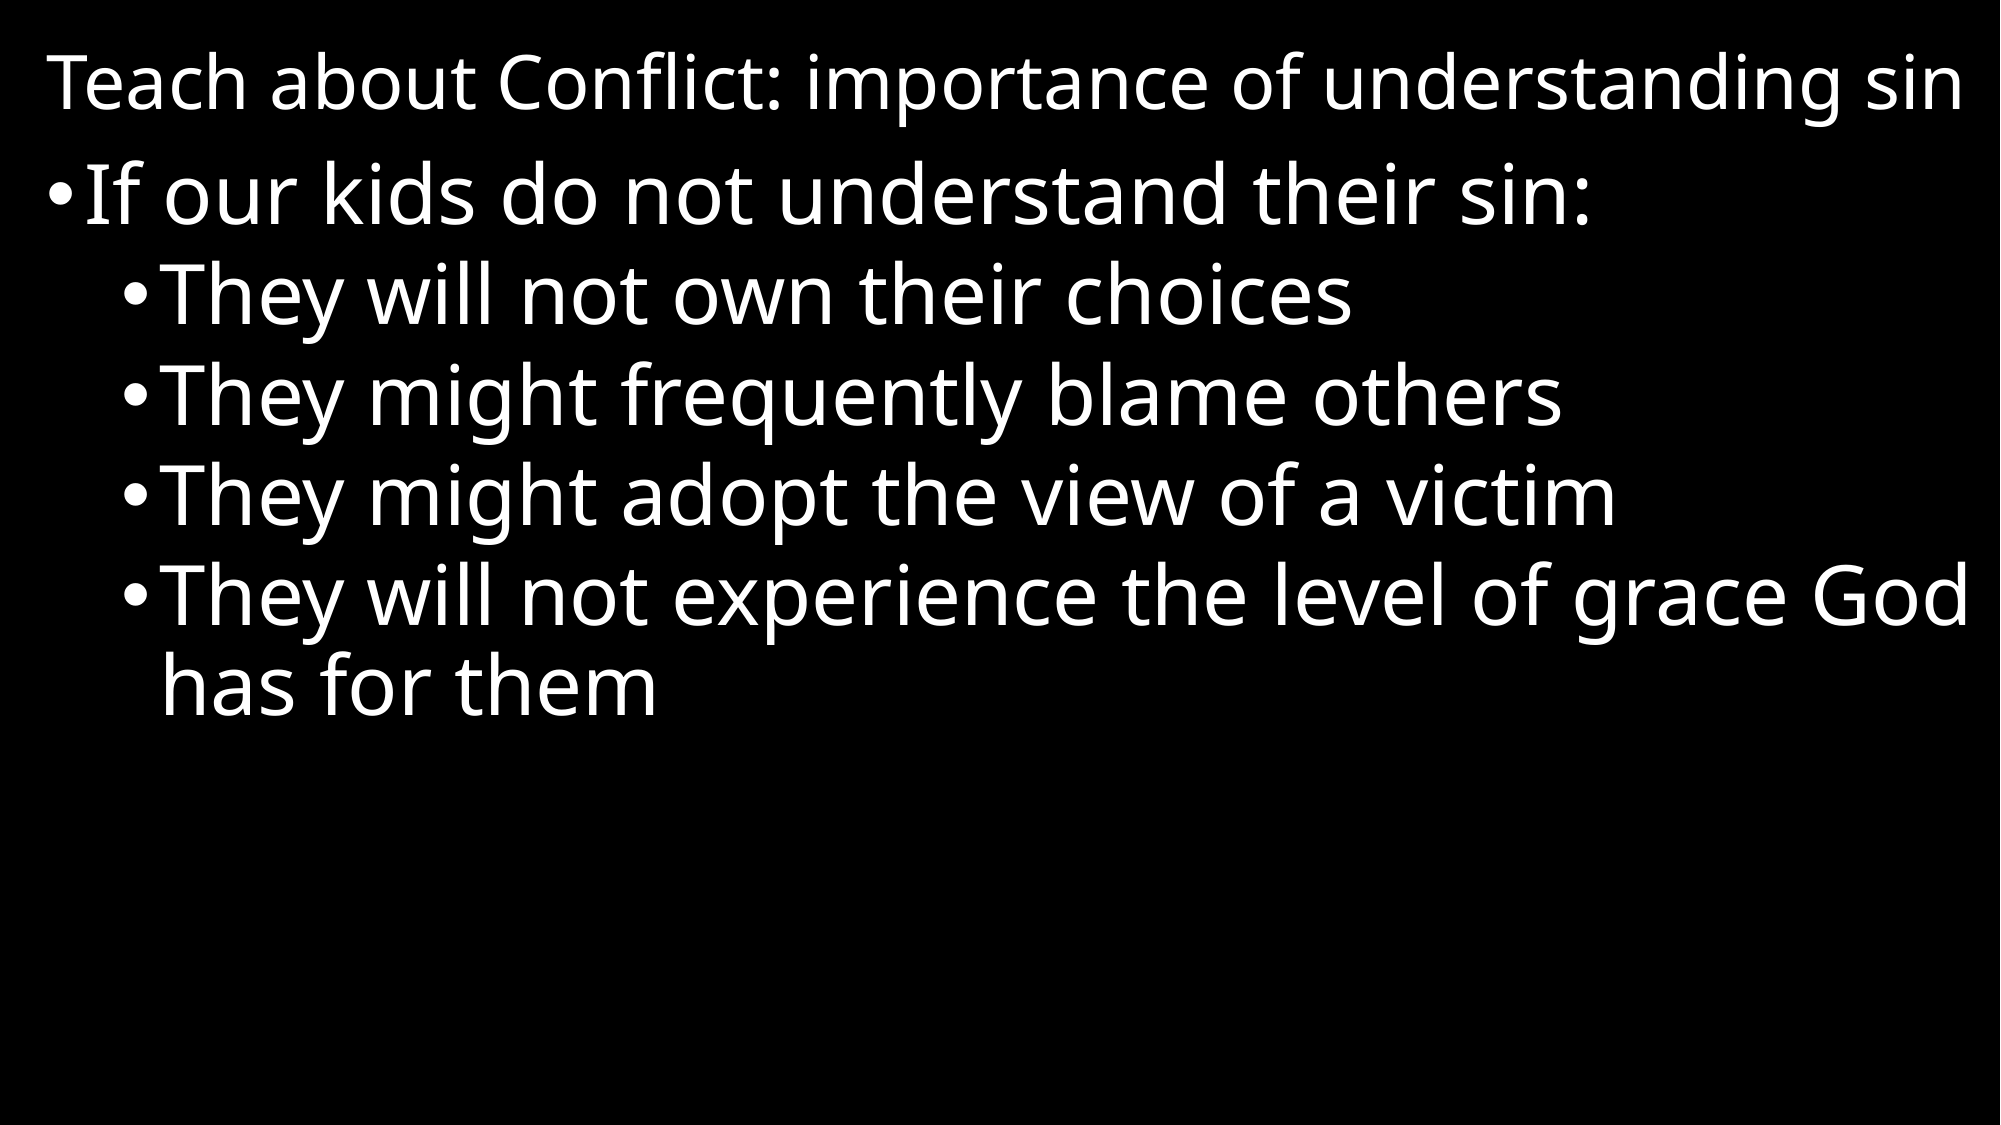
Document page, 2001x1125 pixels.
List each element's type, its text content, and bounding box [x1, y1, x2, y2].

list If our kids do not understand their sin: They will not own their choices They might frequently blame others They might adopt the view of a victim They will not experience the level of grace God has for them [31, 145, 2000, 1085]
title Teach about Conflict: importance of understanding sin [31, 0, 2000, 145]
